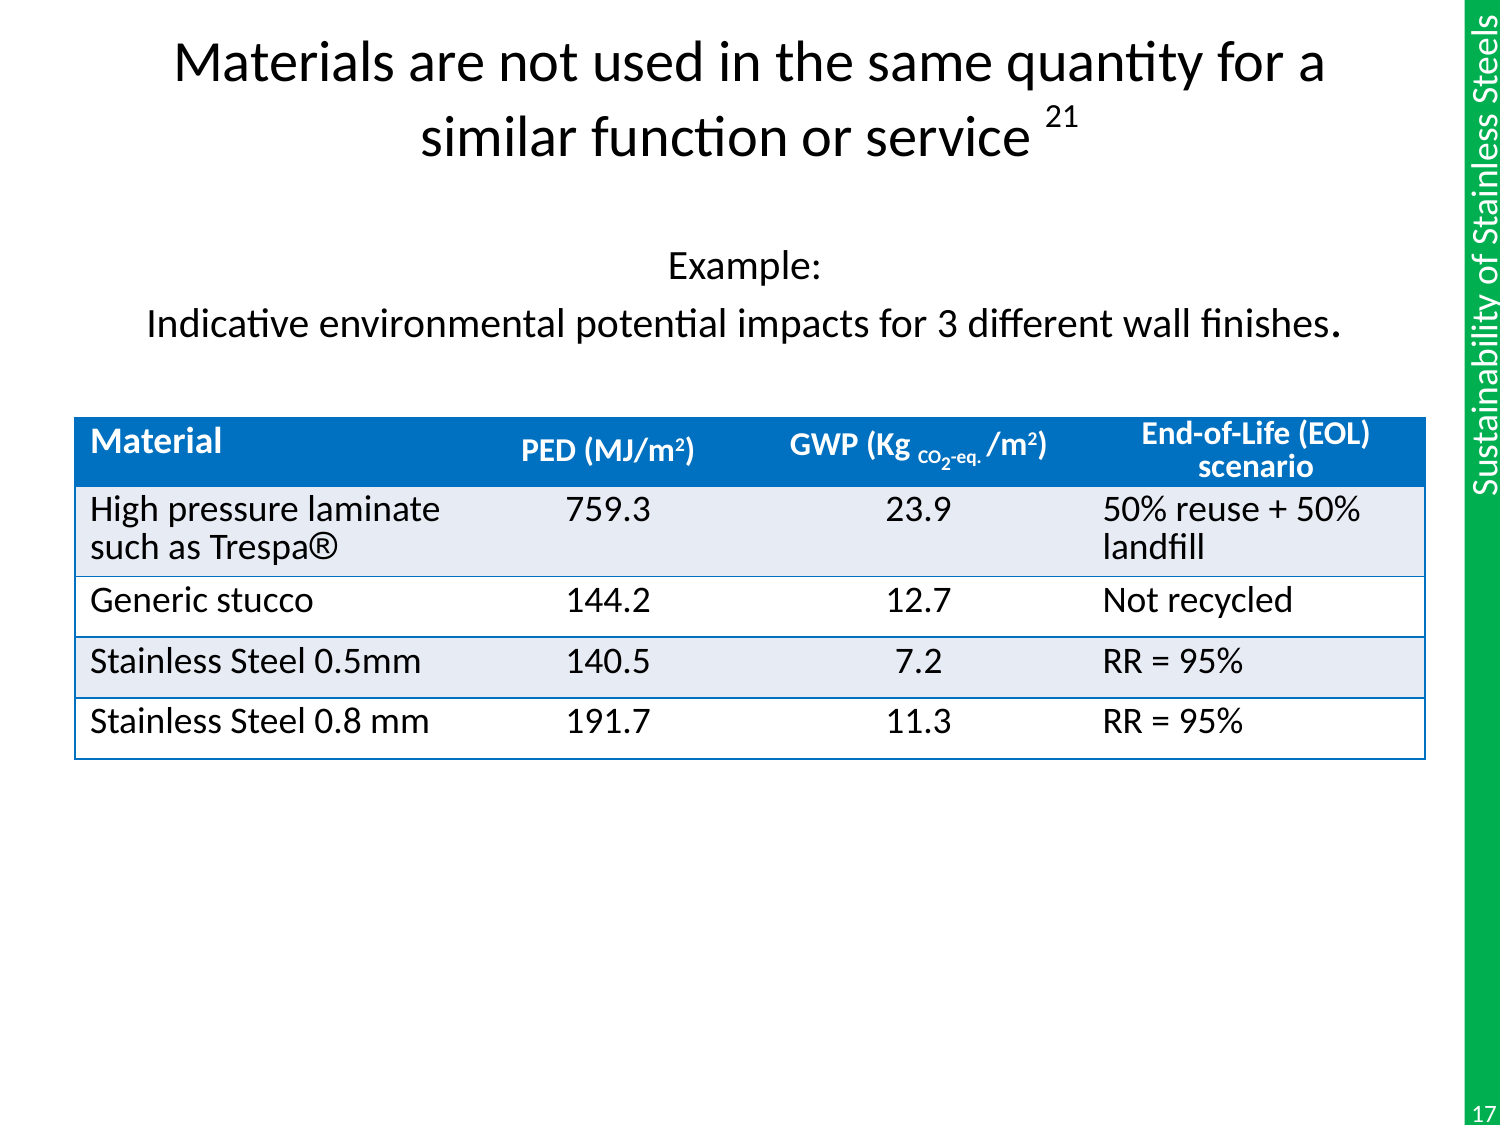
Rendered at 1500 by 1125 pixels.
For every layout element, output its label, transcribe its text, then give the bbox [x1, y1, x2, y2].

table_header PED (MJ/m2) [466, 419, 750, 485]
title Materials are not used in the same quantity for a similar function or service 21 Example: Indicative environmental potential impacts for 3 different wall finishes. [75, 45, 1425, 327]
table_cell Not recycled [1087, 577, 1424, 636]
slide_number 17 [1446, 1082, 1500, 1125]
table_cell 140.5 [466, 638, 750, 697]
table_cell 50% reuse + 50% landfill [1087, 487, 1424, 576]
table_cell Stainless Steel 0.5mm [76, 638, 466, 697]
table_cell 191.7 [466, 699, 750, 758]
table_cell 11.3 [750, 699, 1087, 758]
table_cell RR = 95% [1087, 638, 1424, 697]
table_cell High pressure laminate such as Trespa [76, 487, 466, 576]
table_cell 23.9 [750, 487, 1087, 576]
table_header GWP (Kg CO2-eq. /m2) [750, 419, 1087, 485]
table_cell 759.3 [466, 487, 750, 576]
table_cell 7.2 [750, 638, 1087, 697]
table_cell Stainless Steel 0.8 mm [76, 699, 466, 758]
table_header Material [76, 419, 466, 485]
table_cell Generic stucco [76, 577, 466, 636]
table_cell 144.2 [466, 577, 750, 636]
table_cell 12.7 [750, 577, 1087, 636]
table_header End-of-Life (EOL) scenario [1087, 419, 1424, 485]
table_cell RR = 95% [1087, 699, 1424, 758]
